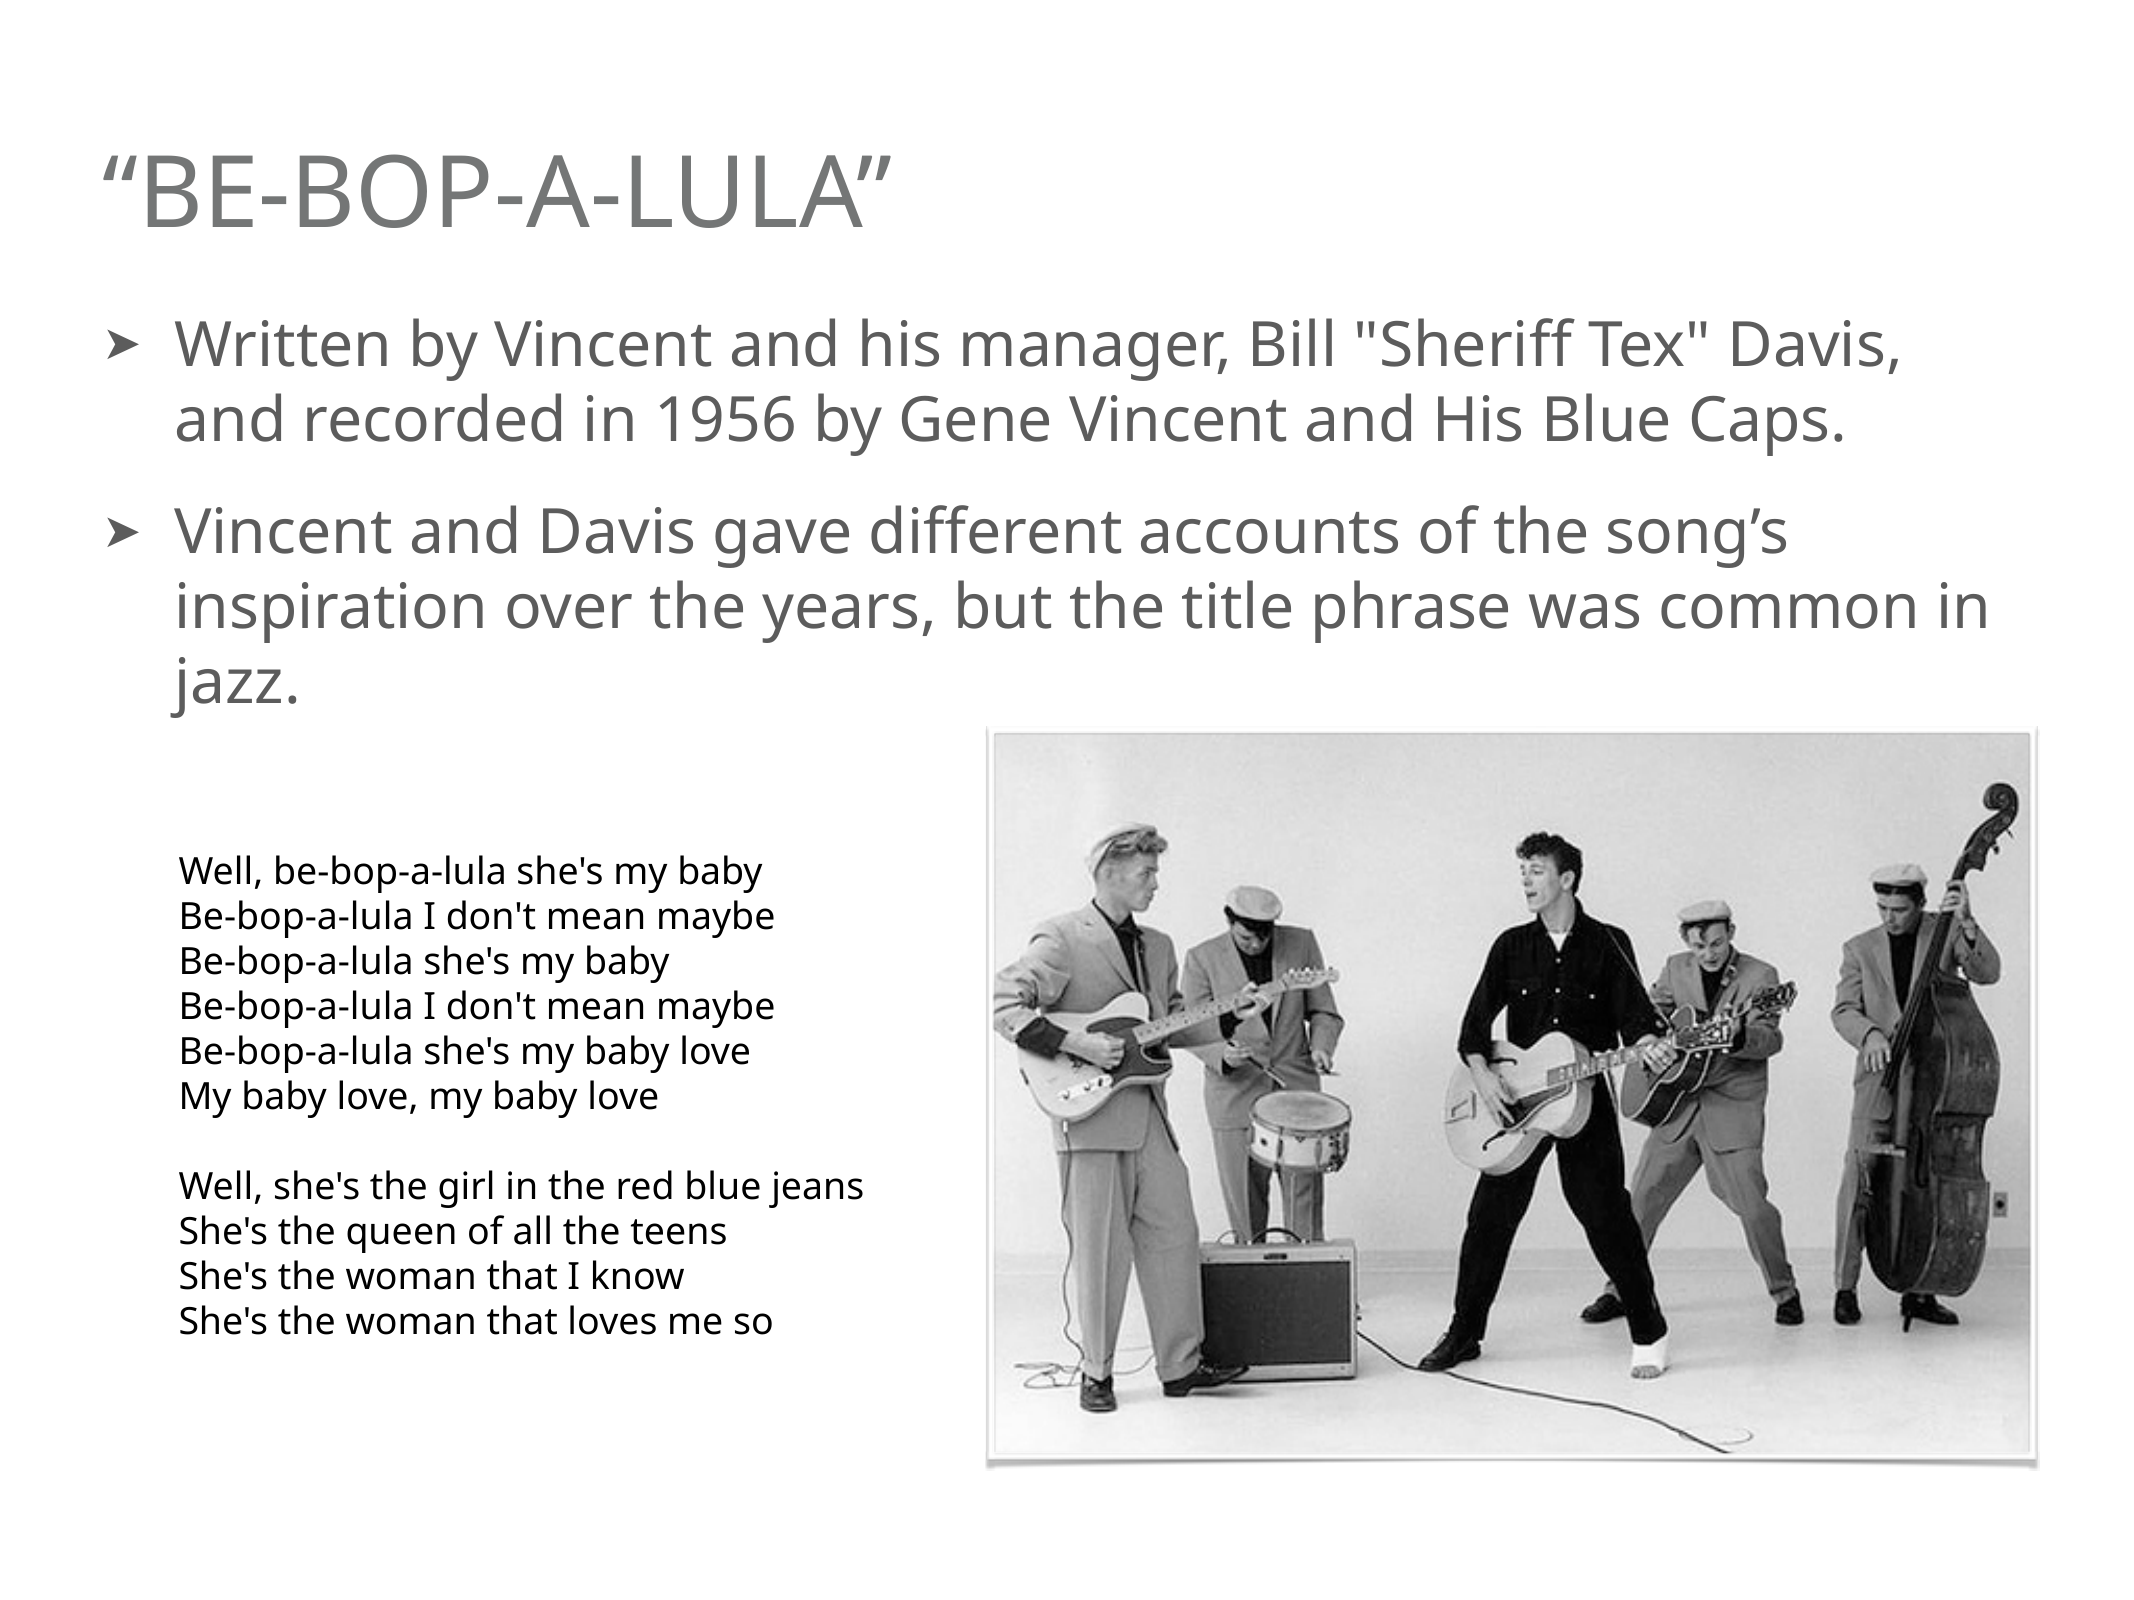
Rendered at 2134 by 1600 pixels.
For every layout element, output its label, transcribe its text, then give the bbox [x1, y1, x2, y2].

title “Be-Bop-A-Lula” [93, 118, 2041, 238]
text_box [985, 726, 2040, 1471]
text_box Well, be-bop-a-lula she's my baby Be-bop-a-lula I don't mean maybe Be-bop-a-lula she's my baby Be-bop-a-lula I don't mean maybe Be-bop-a-lula she's my baby love My baby love, my baby love Well, she's the girl in the red blue jeans She's the queen of all the teens She's the woman that I know She's the woman that loves me so [170, 838, 874, 1351]
list Written by Vincent and his manager, Bill "Sheriff Tex" Davis, and recorded in 1956 by Gene Vincent and His Blue Caps. Vincent and Davis gave different accounts of the song’s inspiration over the years, but the title phrase was common in jazz. [93, 295, 2041, 742]
